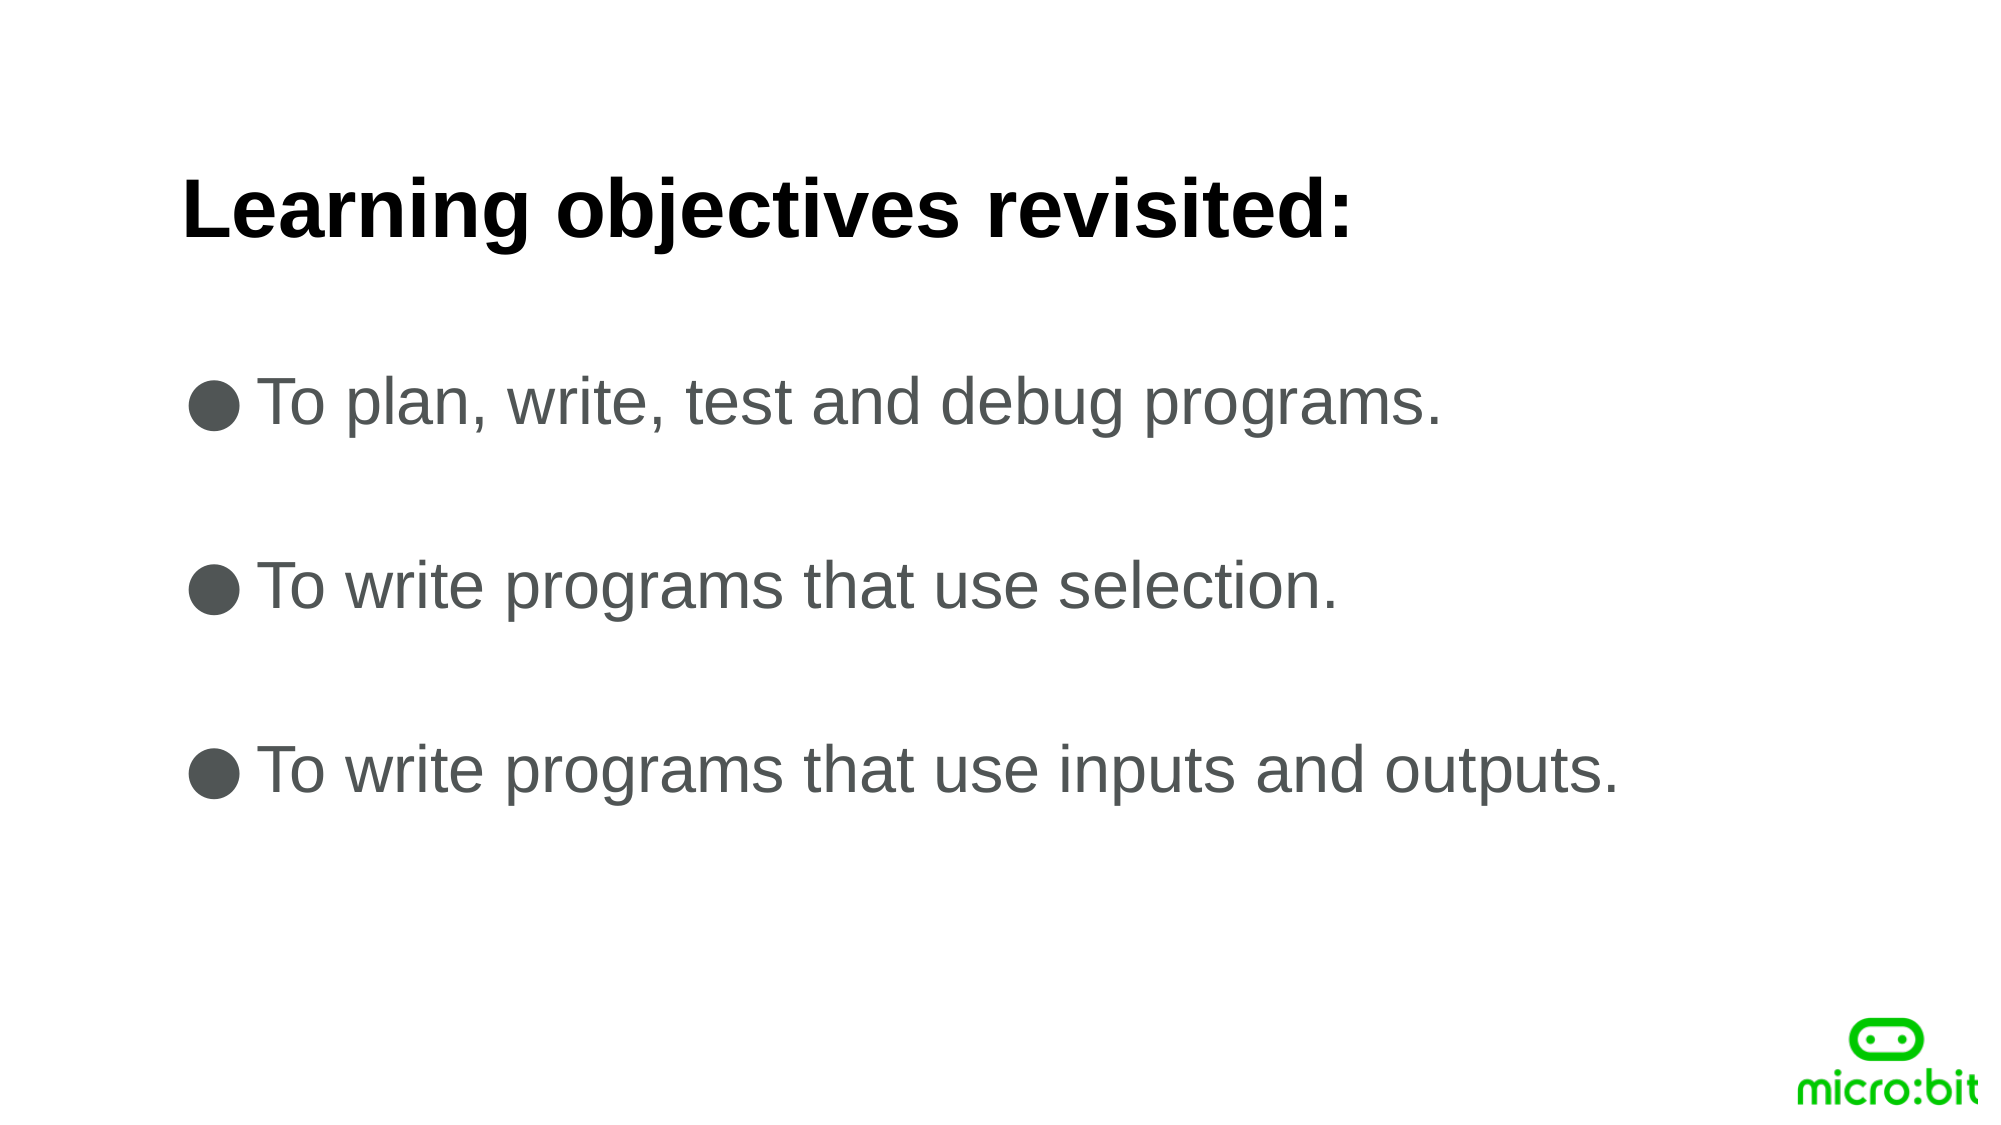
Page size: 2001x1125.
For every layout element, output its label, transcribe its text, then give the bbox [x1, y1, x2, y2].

picture [1797, 1017, 1978, 1106]
text_box Learning objectives revisited: To plan, write, test and debug programs. To write programs that use selection. To write programs that use inputs and outputs. [166, 60, 1918, 884]
